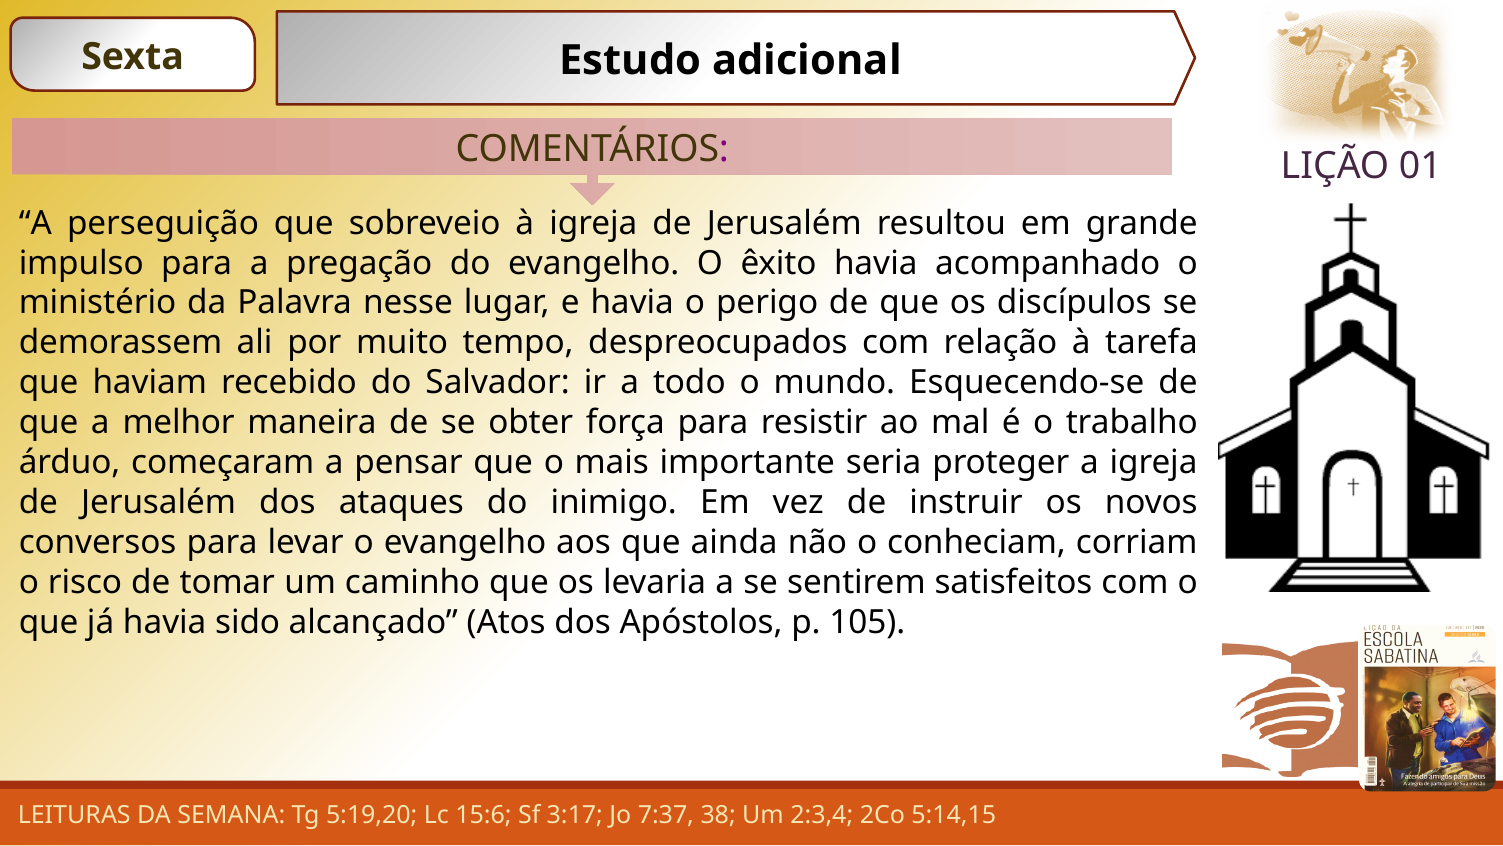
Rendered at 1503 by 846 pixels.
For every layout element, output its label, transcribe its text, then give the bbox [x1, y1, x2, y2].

text_box LEITURAS DA SEMANA: Tg 5:19,20; Lc 15:6; Sf 3:17; Jo 7:37, 38; Um 2:3,4; 2Co 5:14,15 [3, 791, 1421, 837]
text_box “A perseguição que sobreveio à igreja de Jerusalém resultou em grande impulso para a pregação do evangelho. O êxito havia acompanhado o ministério da Palavra nesse lugar, e havia o perigo de que os discípulos se demorassem ali por muito tempo, despreocupados com relação à tarefa que haviam recebido do Salvador: ir a todo o mundo. Esquecendo-se de que a melhor maneira de se obter força para resistir ao mal é o trabalho árduo, começaram a pensar que o mais importante seria proteger a igreja de Jerusalém dos ataques do inimigo. Em vez de instruir os novos conversos para levar o evangelho aos que ainda não o conheciam, corriam o risco de tomar um caminho que os levaria a se sentirem satisfeitos com o que já havia sido alcançado” (Atos dos Apóstolos, p. 105). [3, 193, 1215, 648]
picture [1218, 197, 1495, 593]
text_box LIÇÃO 01 [1265, 153, 1458, 194]
text_box Estudo adicional [275, 10, 1197, 106]
text_box Sexta [9, 16, 257, 92]
text_box COMENTÁRIOS: [10, 116, 1174, 207]
picture [1222, 624, 1497, 792]
picture [1258, 0, 1455, 146]
